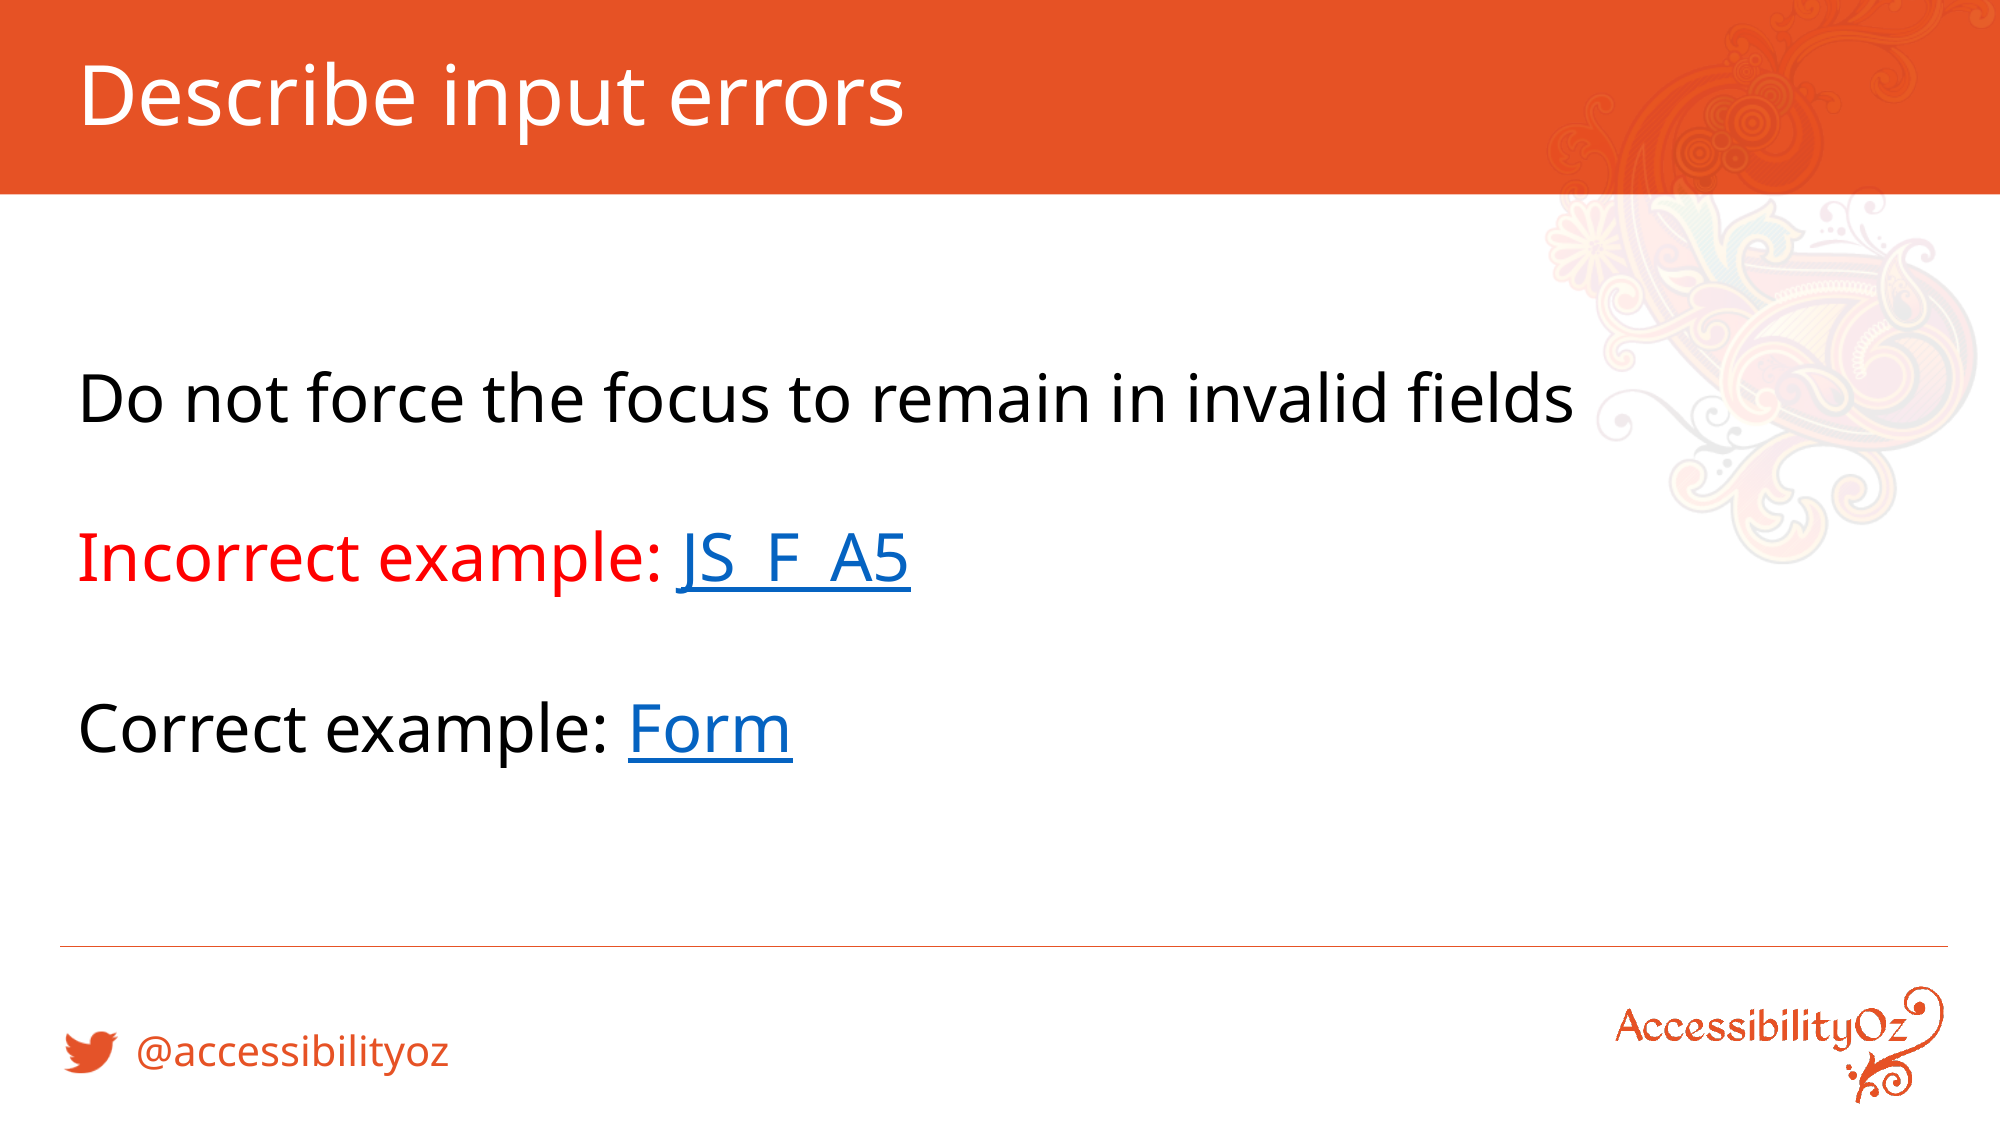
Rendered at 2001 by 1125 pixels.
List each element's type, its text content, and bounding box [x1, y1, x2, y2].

picture [60, 1019, 122, 1081]
picture [1582, 946, 1976, 1125]
title Describe input errors [62, 31, 1944, 151]
subtitle Do not force the focus to remain in invalid fields Incorrect example: JS_F_A5 Correct example: Form [62, 267, 1944, 948]
